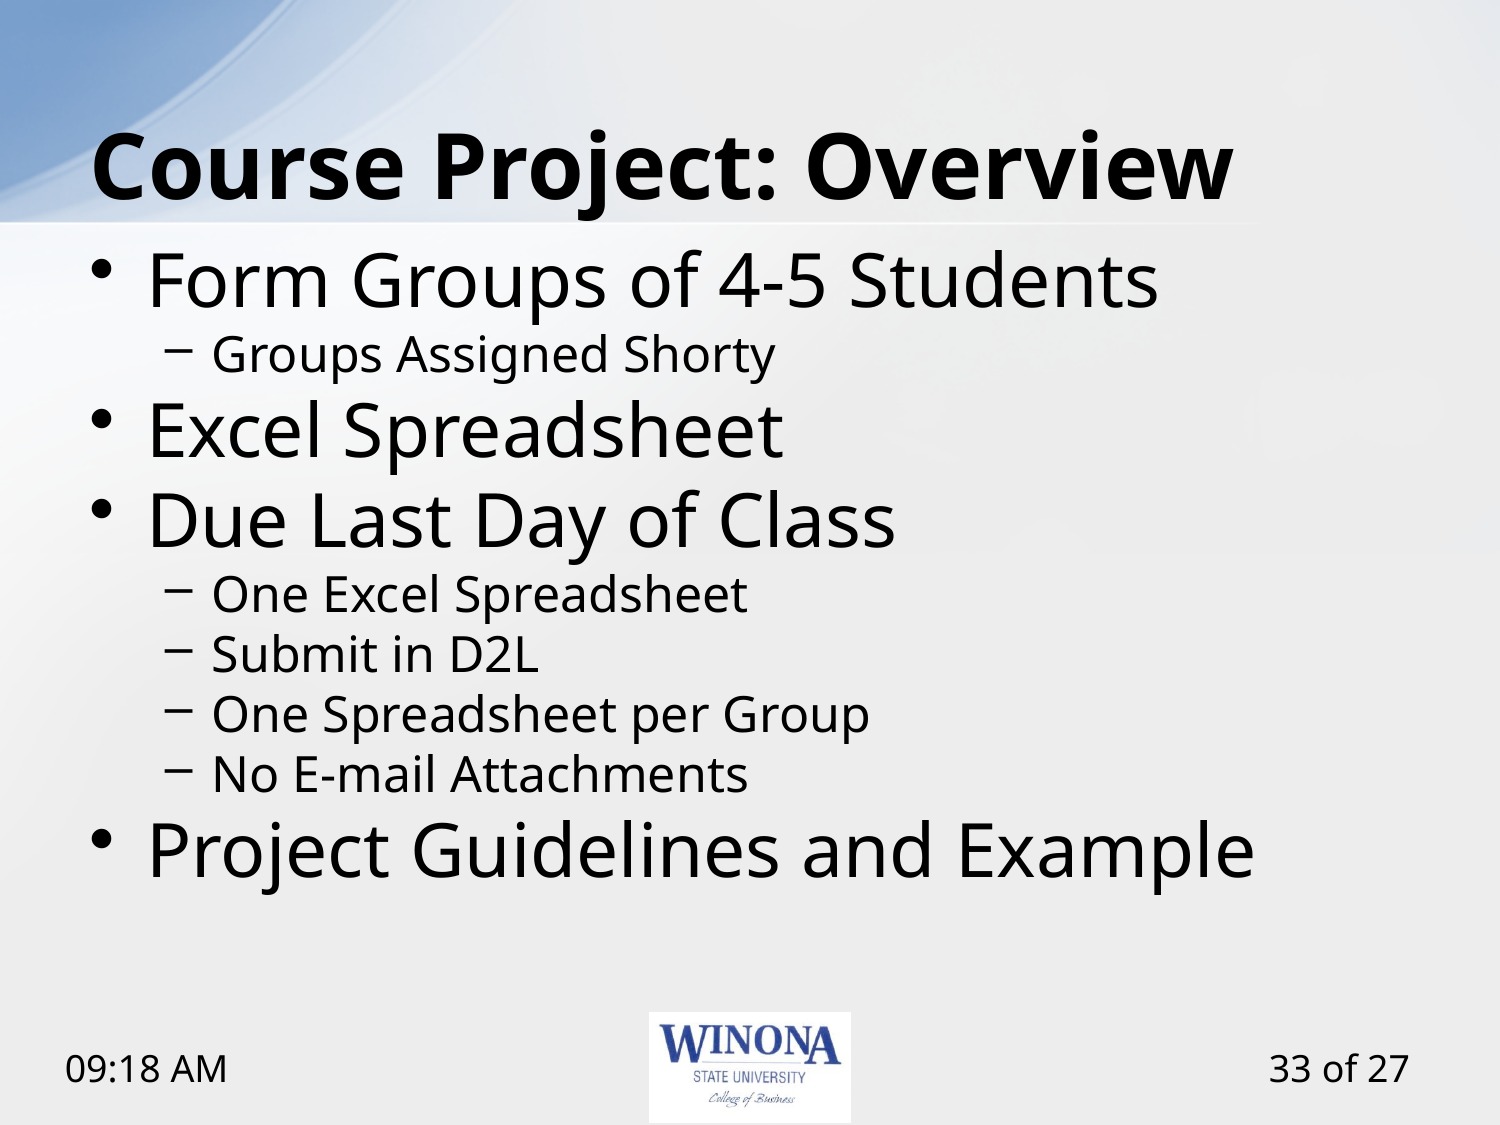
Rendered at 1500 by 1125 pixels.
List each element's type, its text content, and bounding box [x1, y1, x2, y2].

picture [0, 0, 1500, 1125]
list Form Groups of 4-5 Students Groups Assigned Shorty Excel Spreadsheet Due Last Day of Class One Excel Spreadsheet Submit in D2L One Spreadsheet per Group No E-mail Attachments Project Guidelines and Example [75, 225, 1425, 1025]
title Course Project: Overview [75, 37, 1425, 225]
